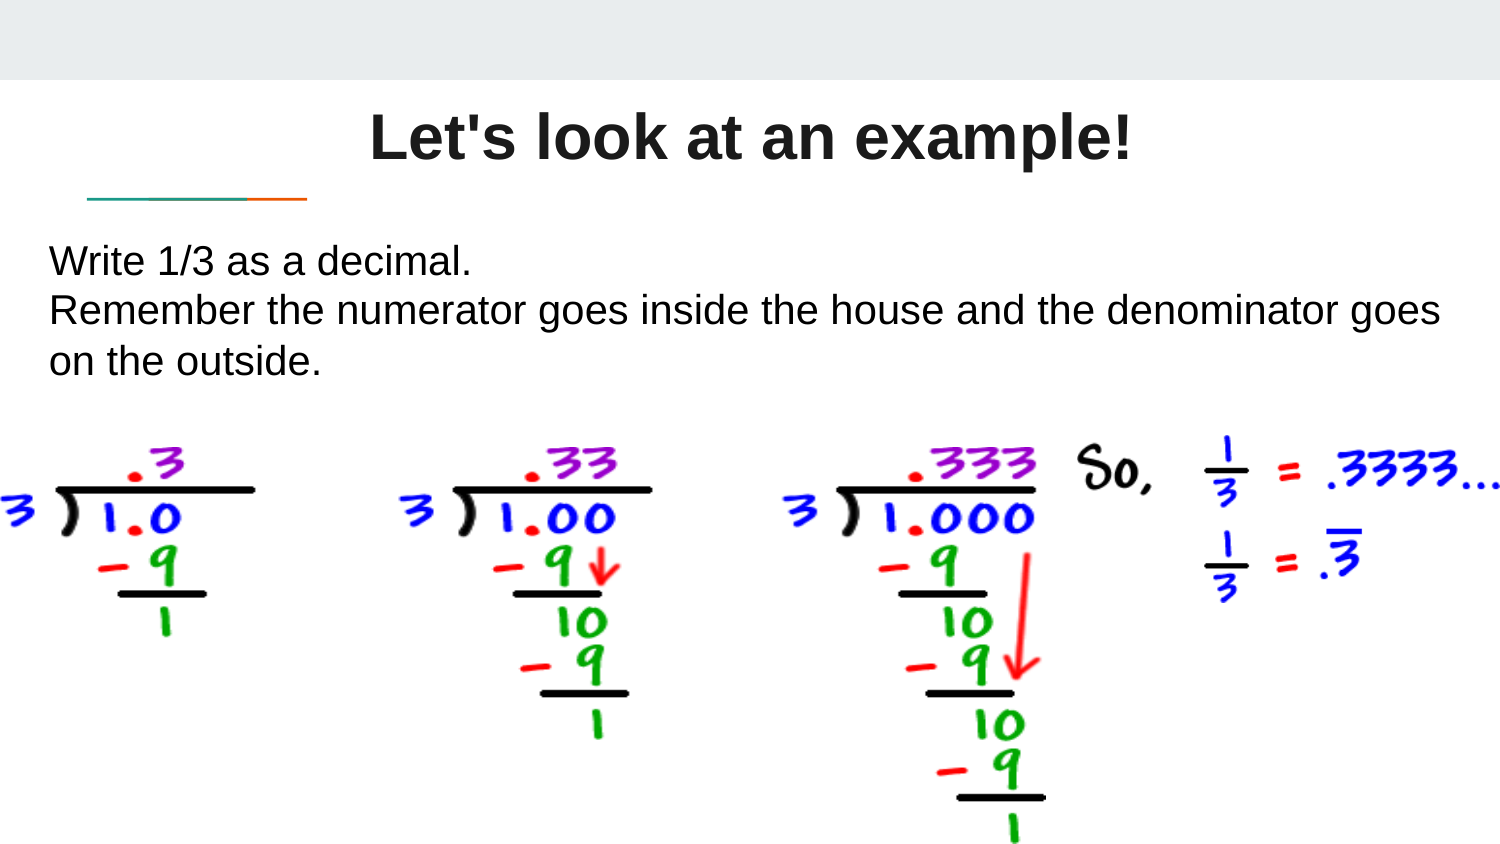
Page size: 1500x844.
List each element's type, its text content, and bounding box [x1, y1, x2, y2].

picture [0, 447, 1046, 844]
title Let's look at an example! [77, 80, 1427, 218]
text_box Write 1/3 as a decimal. Remember the numerator goes inside the house and the denominator goes on the outside. [33, 218, 1467, 699]
picture [1077, 435, 1500, 603]
